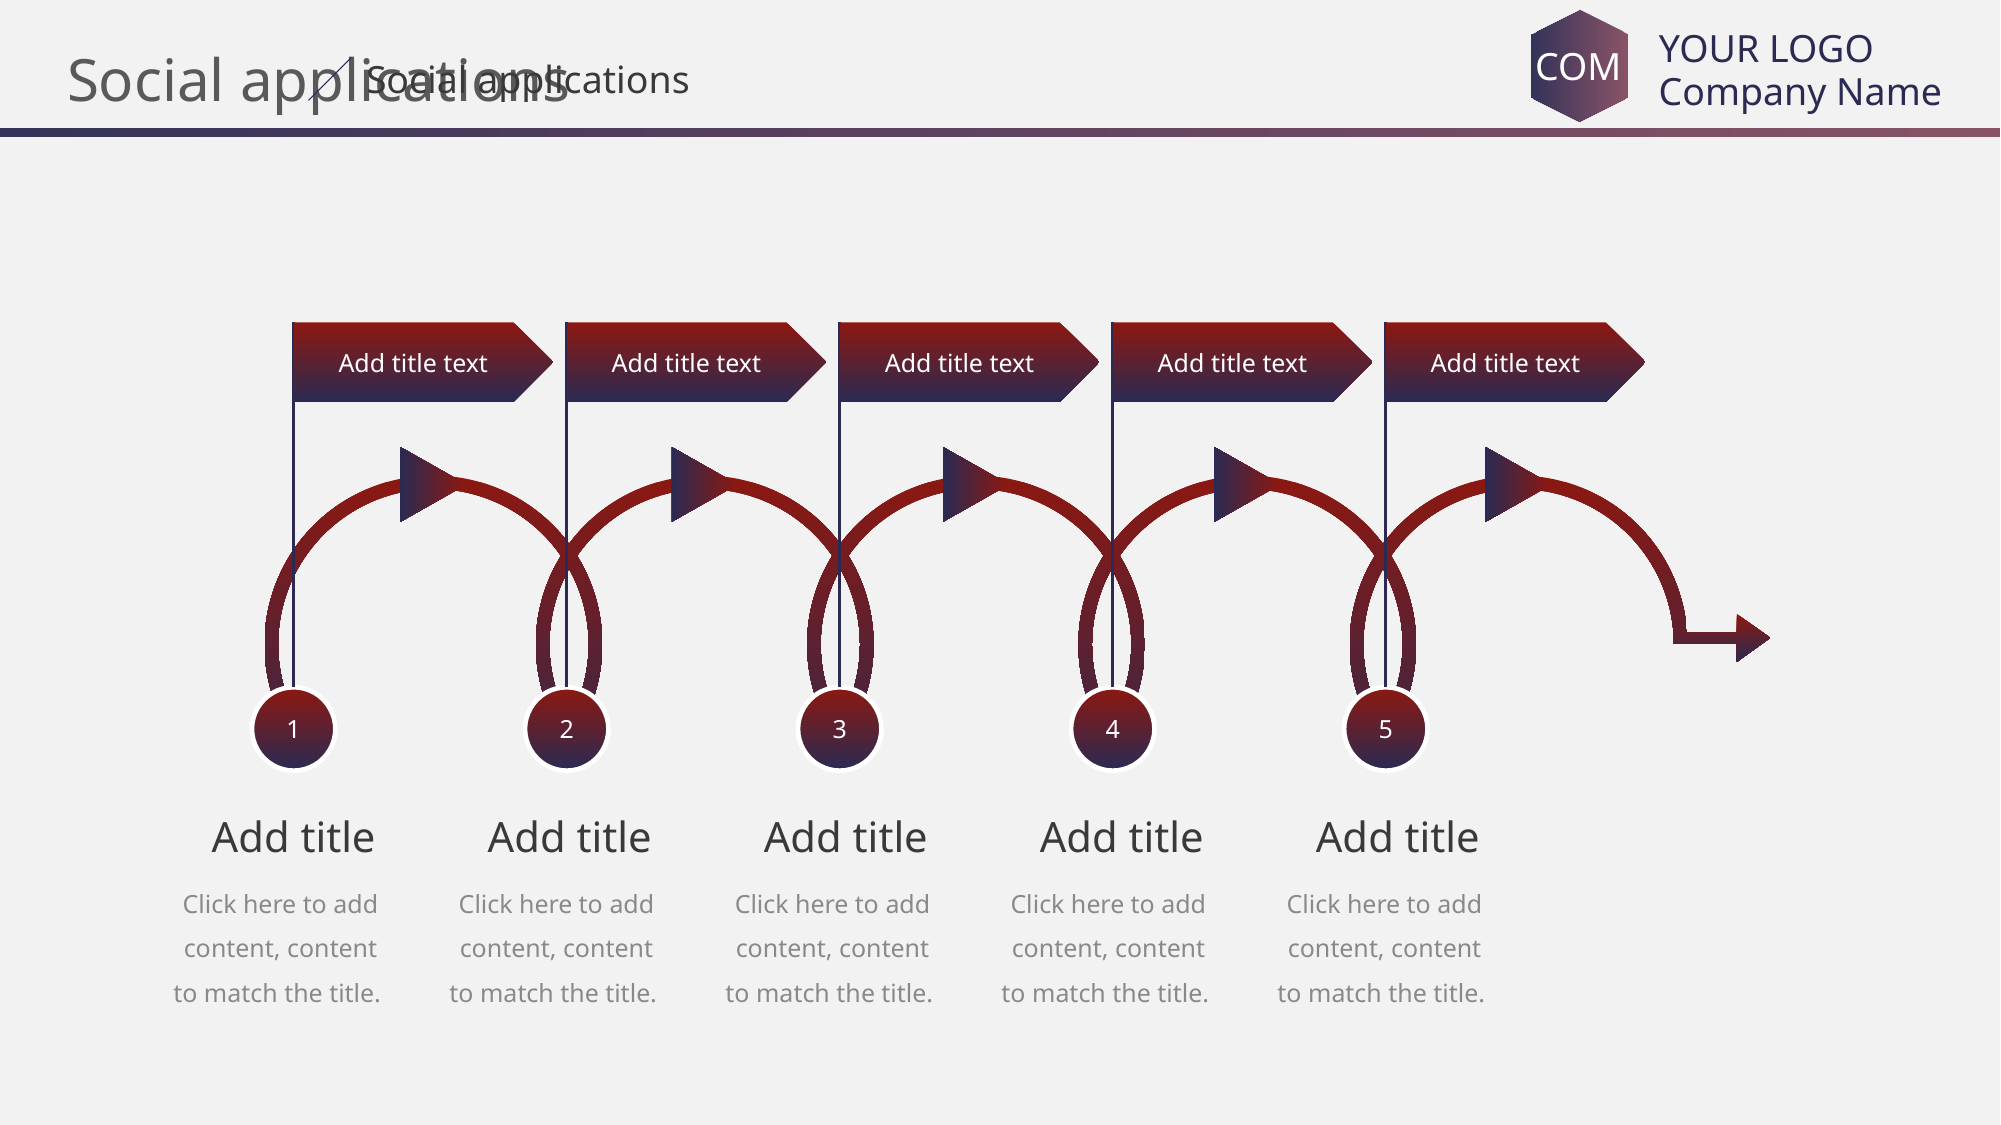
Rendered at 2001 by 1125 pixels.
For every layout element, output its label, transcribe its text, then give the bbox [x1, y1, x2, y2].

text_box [710, 803, 956, 1012]
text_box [251, 322, 1771, 814]
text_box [986, 803, 1232, 1012]
text_box [0, 128, 2000, 137]
text_box Social applications [52, 36, 586, 121]
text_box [158, 803, 403, 1012]
text_box Social applications [351, 48, 1089, 109]
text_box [308, 57, 352, 101]
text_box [1262, 803, 1508, 1012]
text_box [434, 803, 679, 1012]
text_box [1516, 10, 1963, 122]
